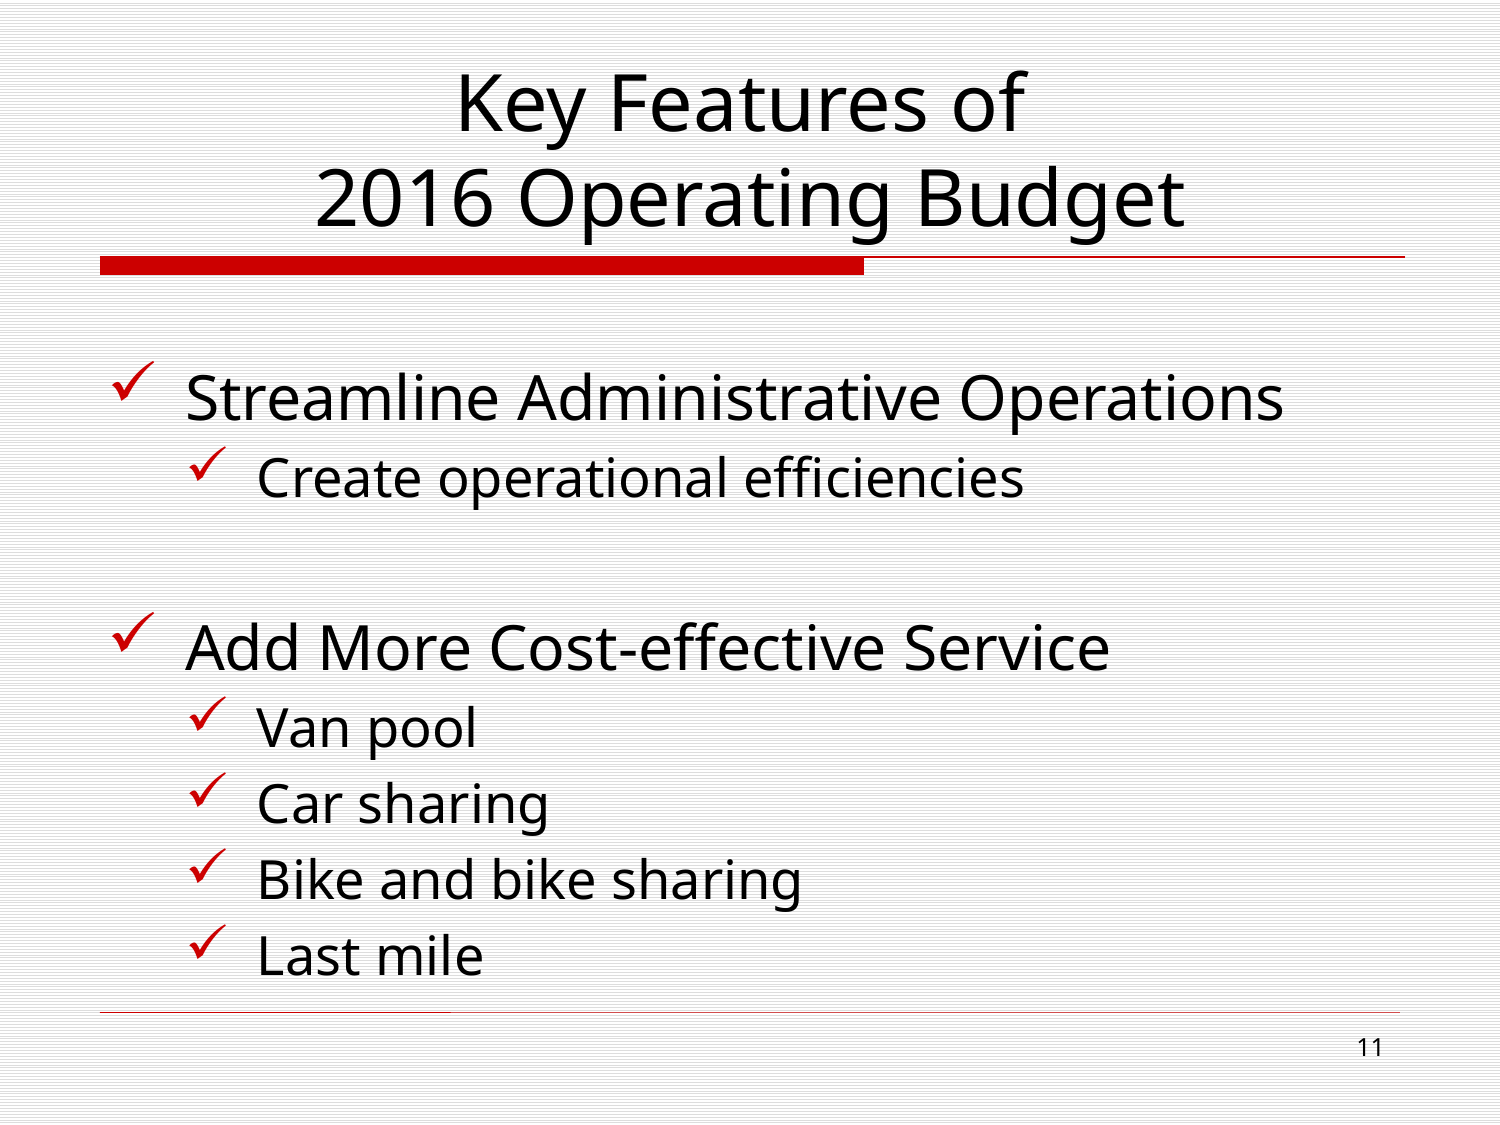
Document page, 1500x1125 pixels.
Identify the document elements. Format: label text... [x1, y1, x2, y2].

list Streamline Administrative Operations Create operational efficiencies Add More Cost-effective Service Van pool Car sharing Bike and bike sharing Last mile [92, 349, 1406, 963]
slide_number 11 [1074, 1024, 1401, 1103]
title Key Features of 2016 Operating Budget [93, 49, 1407, 250]
